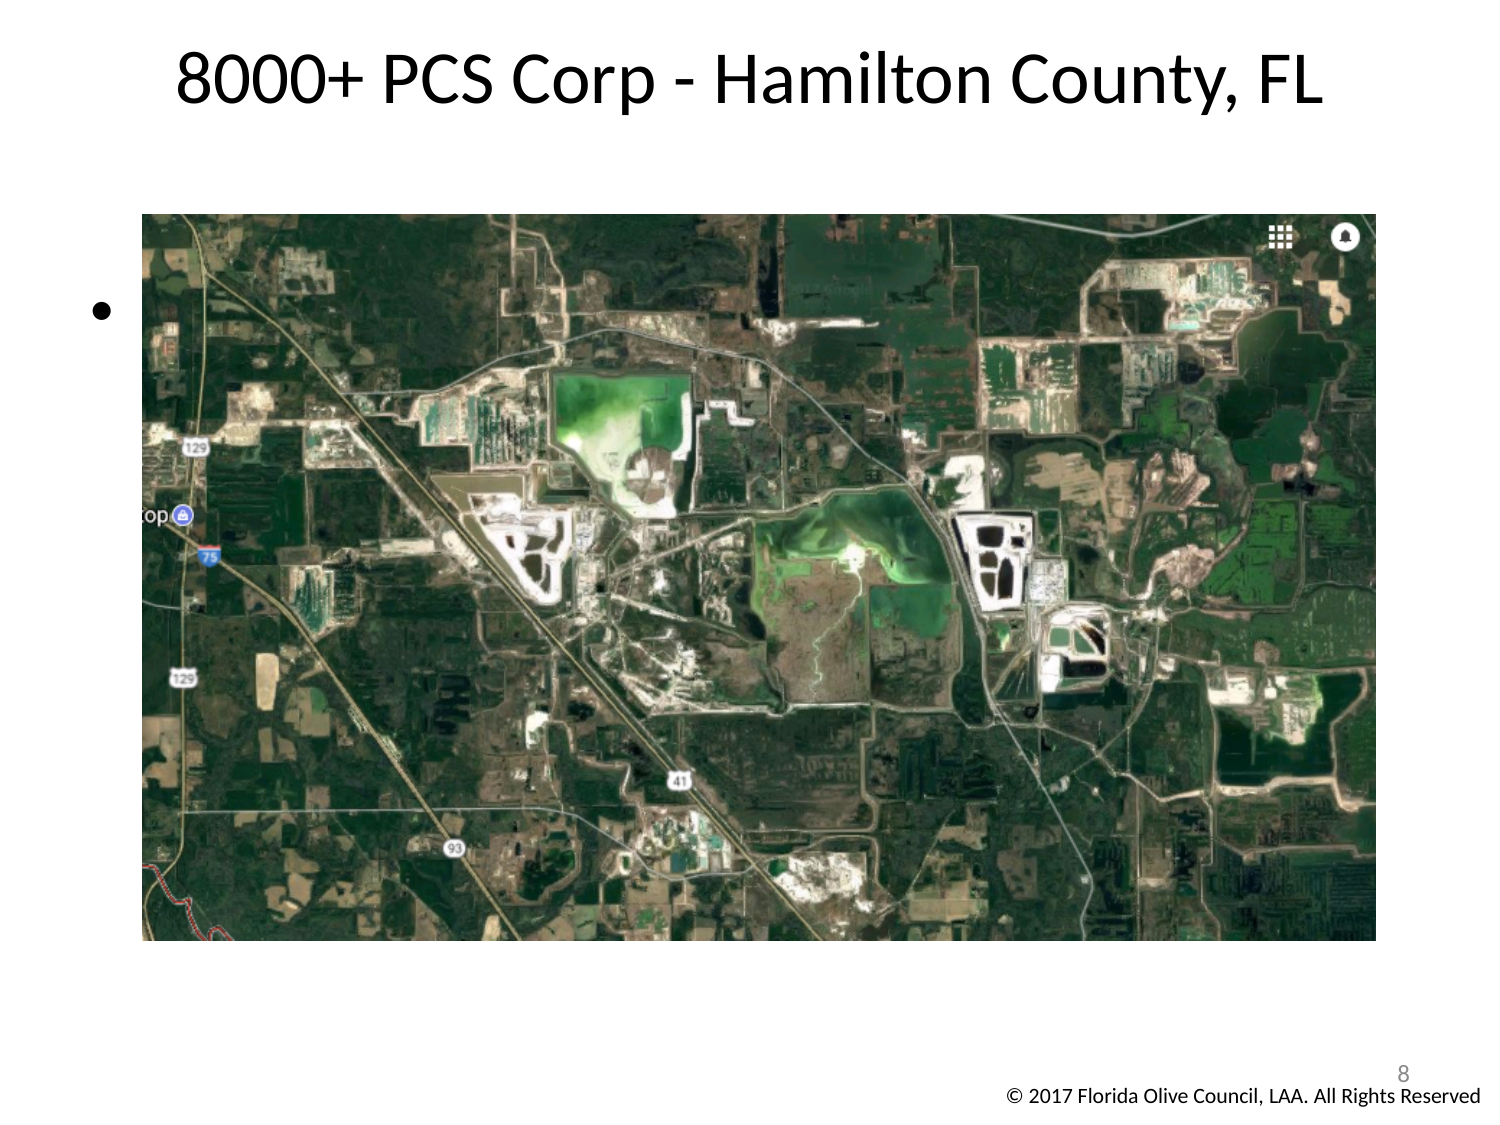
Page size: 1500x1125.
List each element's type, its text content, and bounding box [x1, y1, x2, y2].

slide_number 8 [1074, 1042, 1425, 1073]
list 8,000 acres of land [75, 262, 1425, 1005]
text_box © 2017 Florida Olive Council, LAA. All Rights Reserved [990, 1073, 1500, 1115]
title 8000+ PCS Corp - Hamilton County, FL [75, 1, 1425, 146]
picture [142, 214, 1377, 941]
